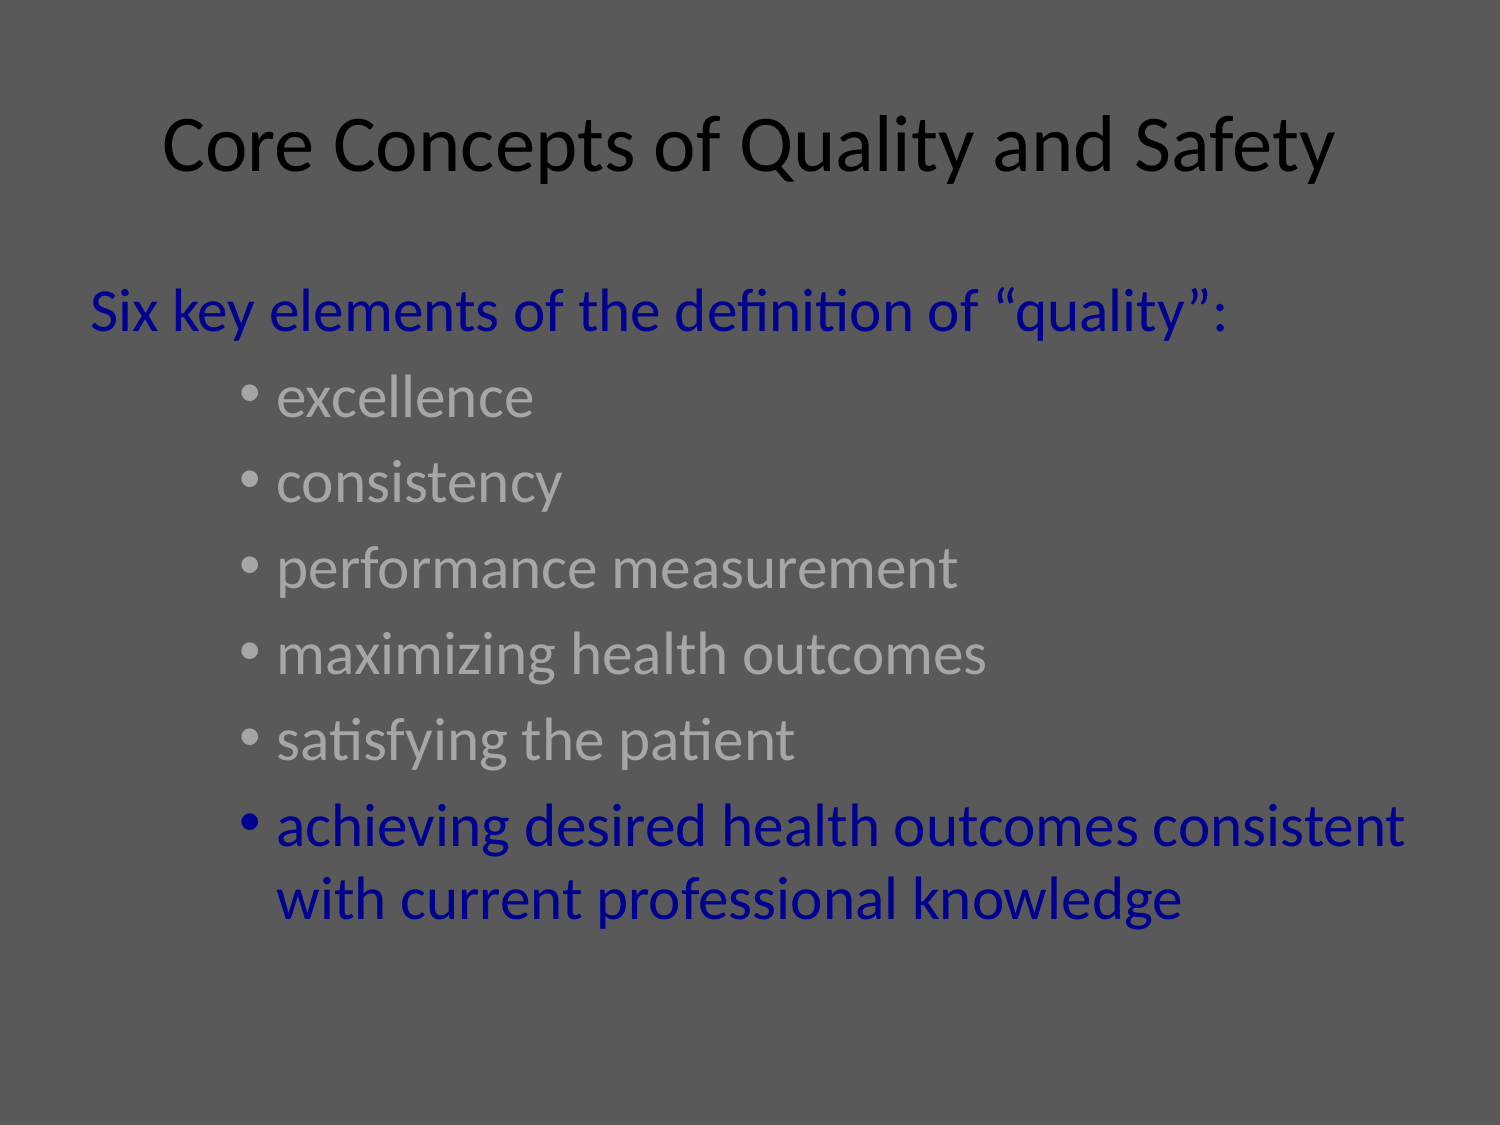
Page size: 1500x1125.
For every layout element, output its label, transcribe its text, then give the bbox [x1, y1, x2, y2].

list Six key elements of the definition of “quality”: excellence consistency performance measurement maximizing health outcomes satisfying the patient achieving desired health outcomes consistent with current professional knowledge [75, 262, 1425, 1005]
title Core Concepts of Quality and Safety [75, 45, 1425, 233]
